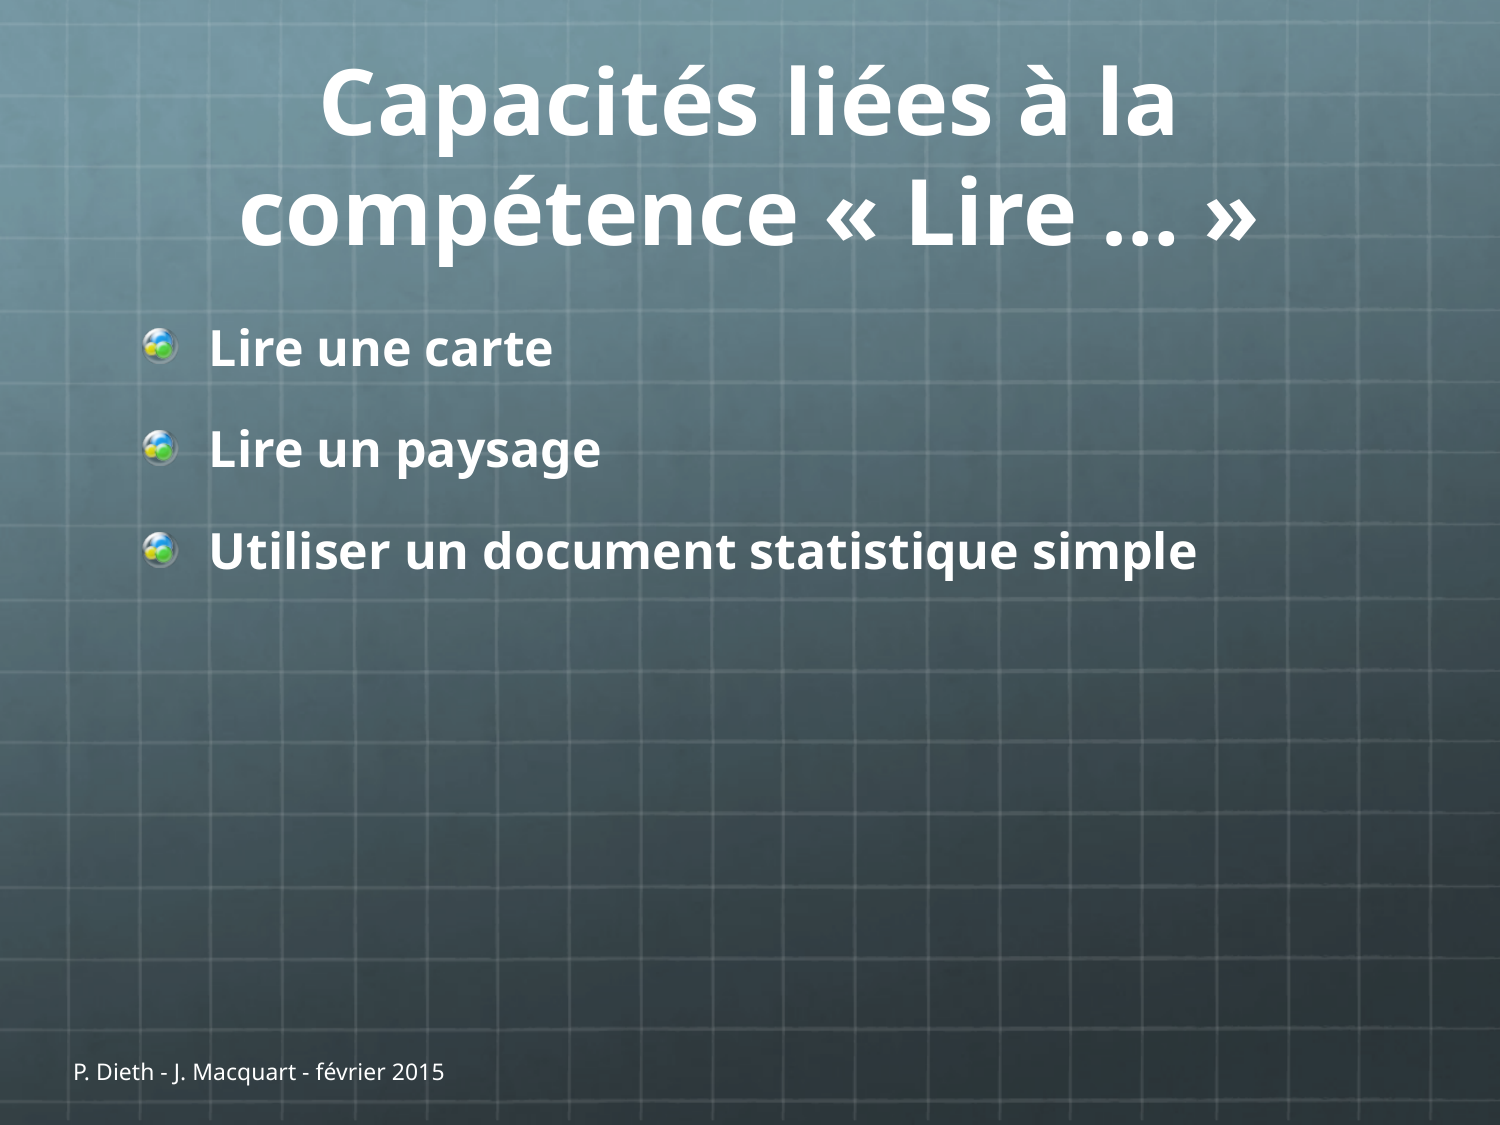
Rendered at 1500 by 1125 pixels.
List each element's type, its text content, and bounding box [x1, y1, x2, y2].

picture [0, 0, 1500, 1125]
footer P. Dieth - J. Macquart - février 2015 [58, 1042, 534, 1103]
list Lire une carte Lire un paysage Utiliser un document statistique simple [127, 308, 1372, 958]
title Capacités liées à la compétence « Lire … » [127, 17, 1372, 289]
